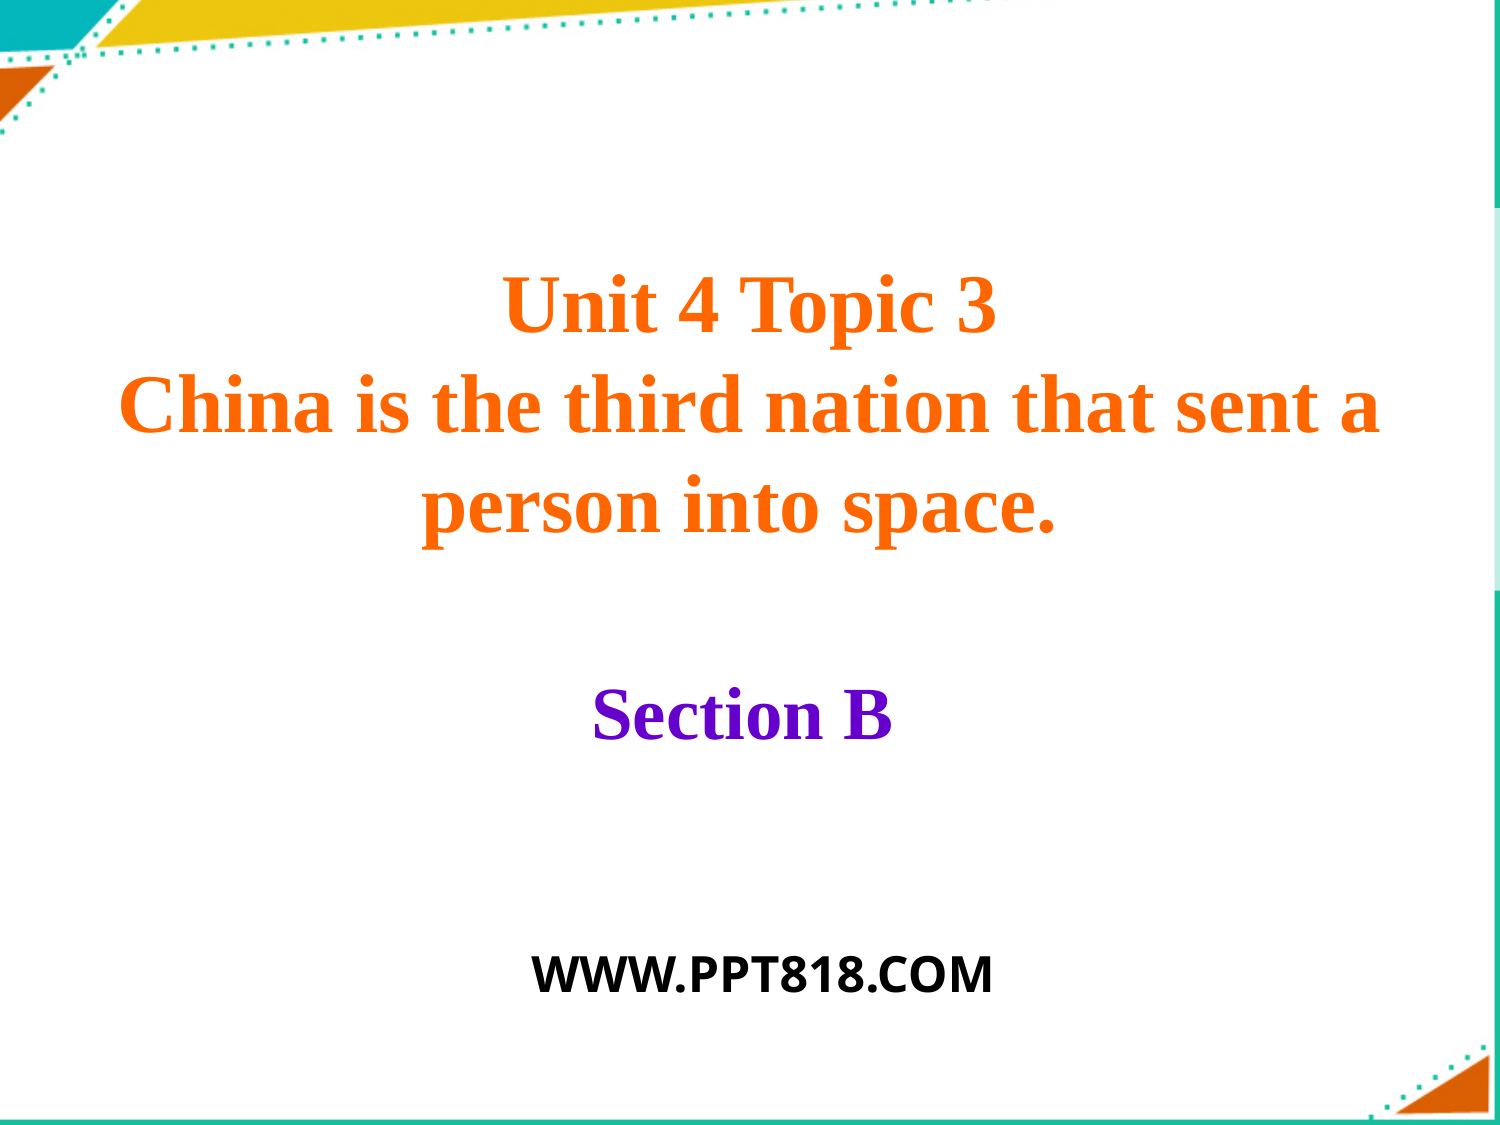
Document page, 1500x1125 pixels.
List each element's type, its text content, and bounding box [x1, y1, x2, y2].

subtitle Section B [336, 656, 1167, 783]
text_box WWW.PPT818.COM [460, 928, 1066, 1010]
title Unit 4 Topic 3 China is the third nation that sent a person into space. [0, 208, 1500, 591]
picture [0, 591, 1500, 1125]
picture [0, 0, 1500, 208]
